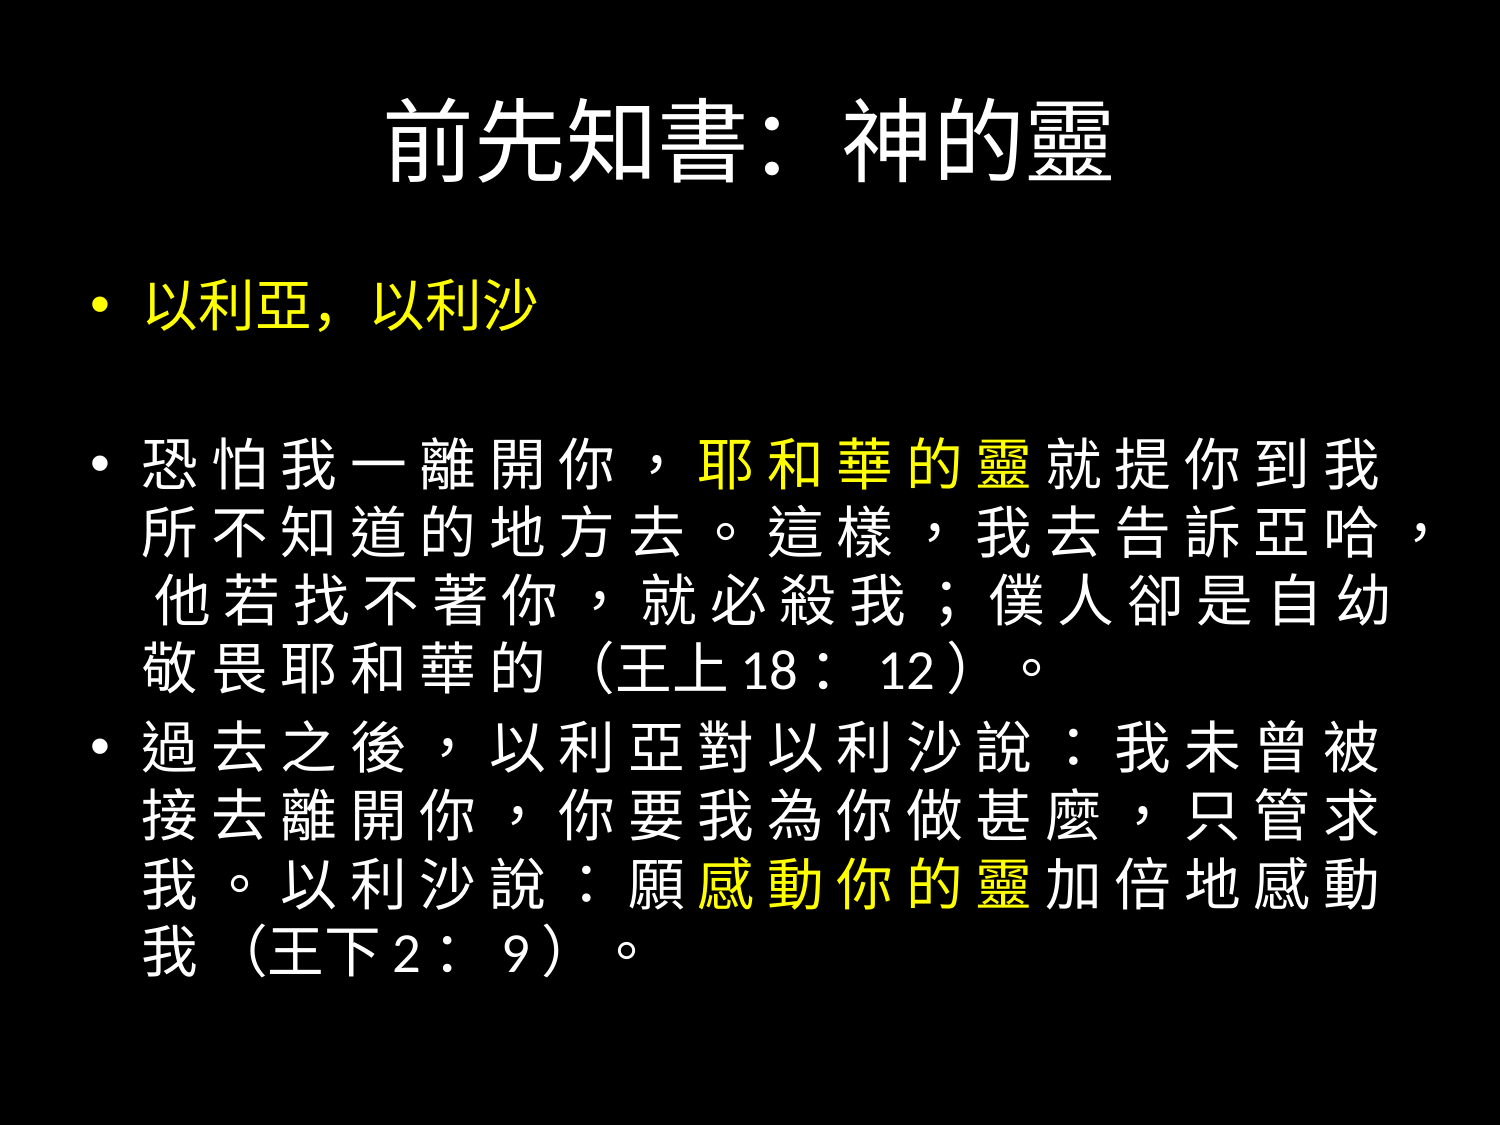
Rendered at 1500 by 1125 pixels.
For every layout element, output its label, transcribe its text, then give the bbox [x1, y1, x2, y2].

list 以利亞，以利沙 恐 怕 我 一 離 開 你 ， 耶 和 華 的 靈 就 提 你 到 我 所 不 知 道 的 地 方 去 。 這 樣 ， 我 去 告 訴 亞 哈 ， 他 若 找 不 著 你 ， 就 必 殺 我 ； 僕 人 卻 是 自 幼 敬 畏 耶 和 華 的 （王上18：12）。 過 去 之 後 ， 以 利 亞 對 以 利 沙 說 ： 我 未 曾 被 接 去 離 開 你 ， 你 要 我 為 你 做 甚 麼 ， 只 管 求 我 。 以 利 沙 說 ： 願 感 動 你 的 靈 加 倍 地 感 動 我 （王下2：9）。 [75, 262, 1425, 1005]
title 前先知書：神的靈 [75, 45, 1425, 233]
